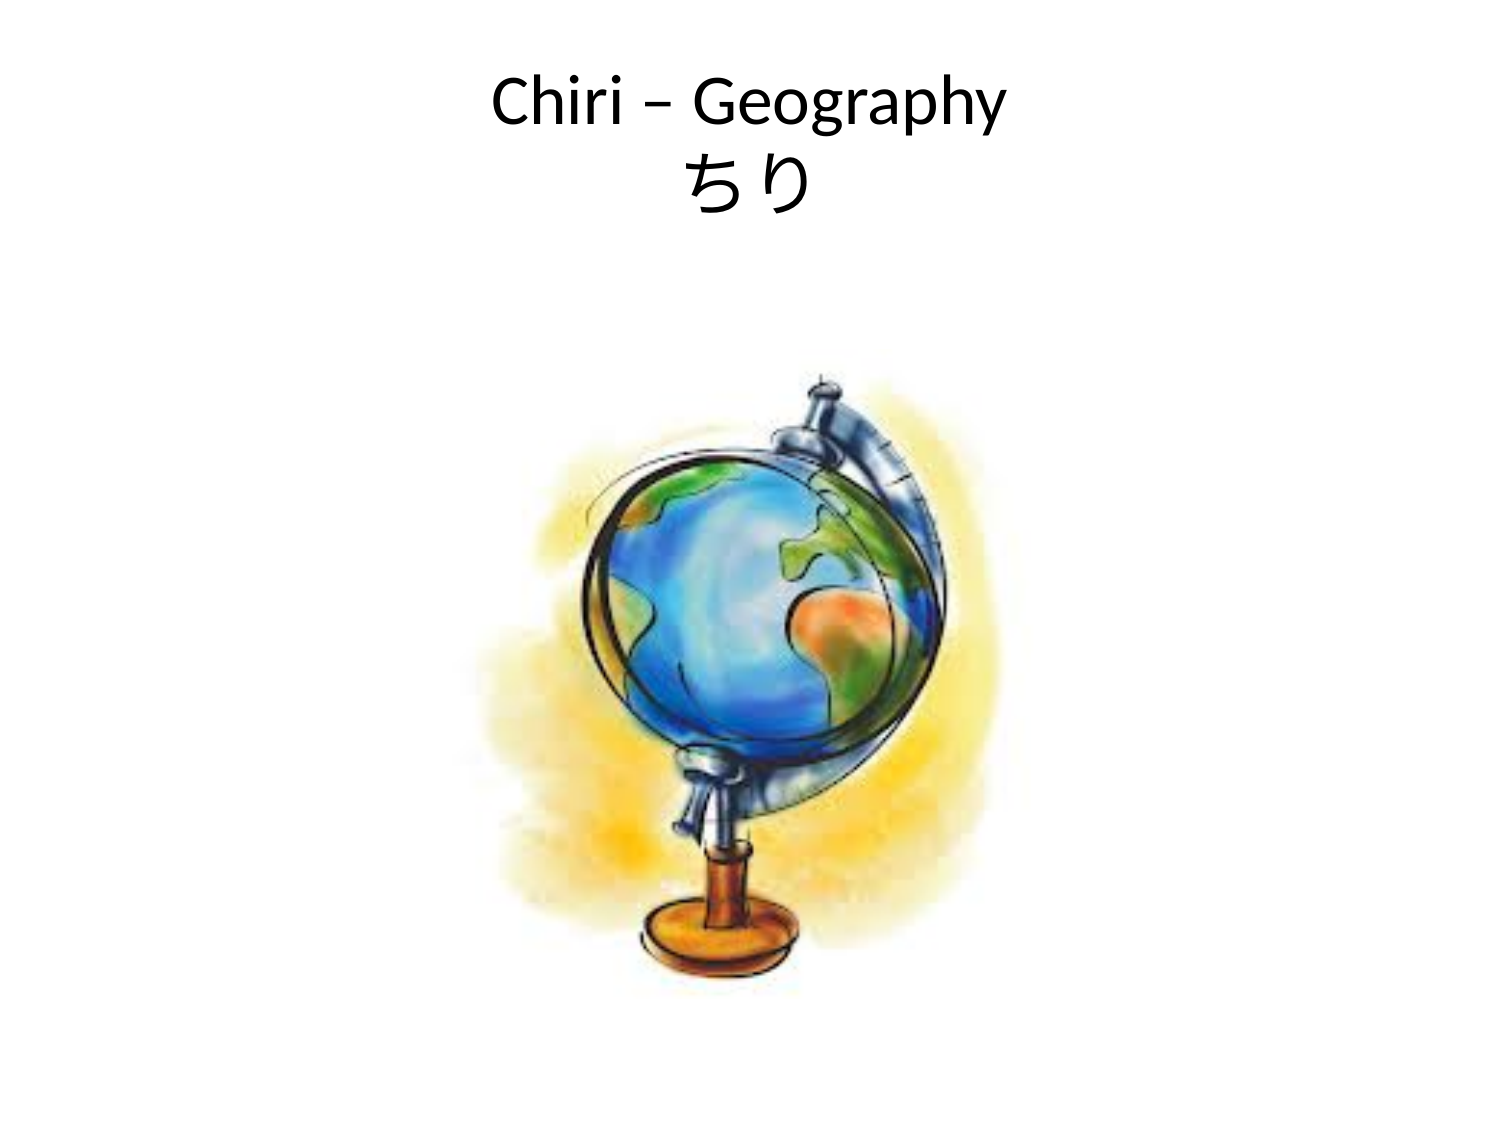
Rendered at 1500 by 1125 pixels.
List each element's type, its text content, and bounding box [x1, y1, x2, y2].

title Chiri – Geography ちり [75, 45, 1425, 233]
picture [430, 349, 1080, 999]
